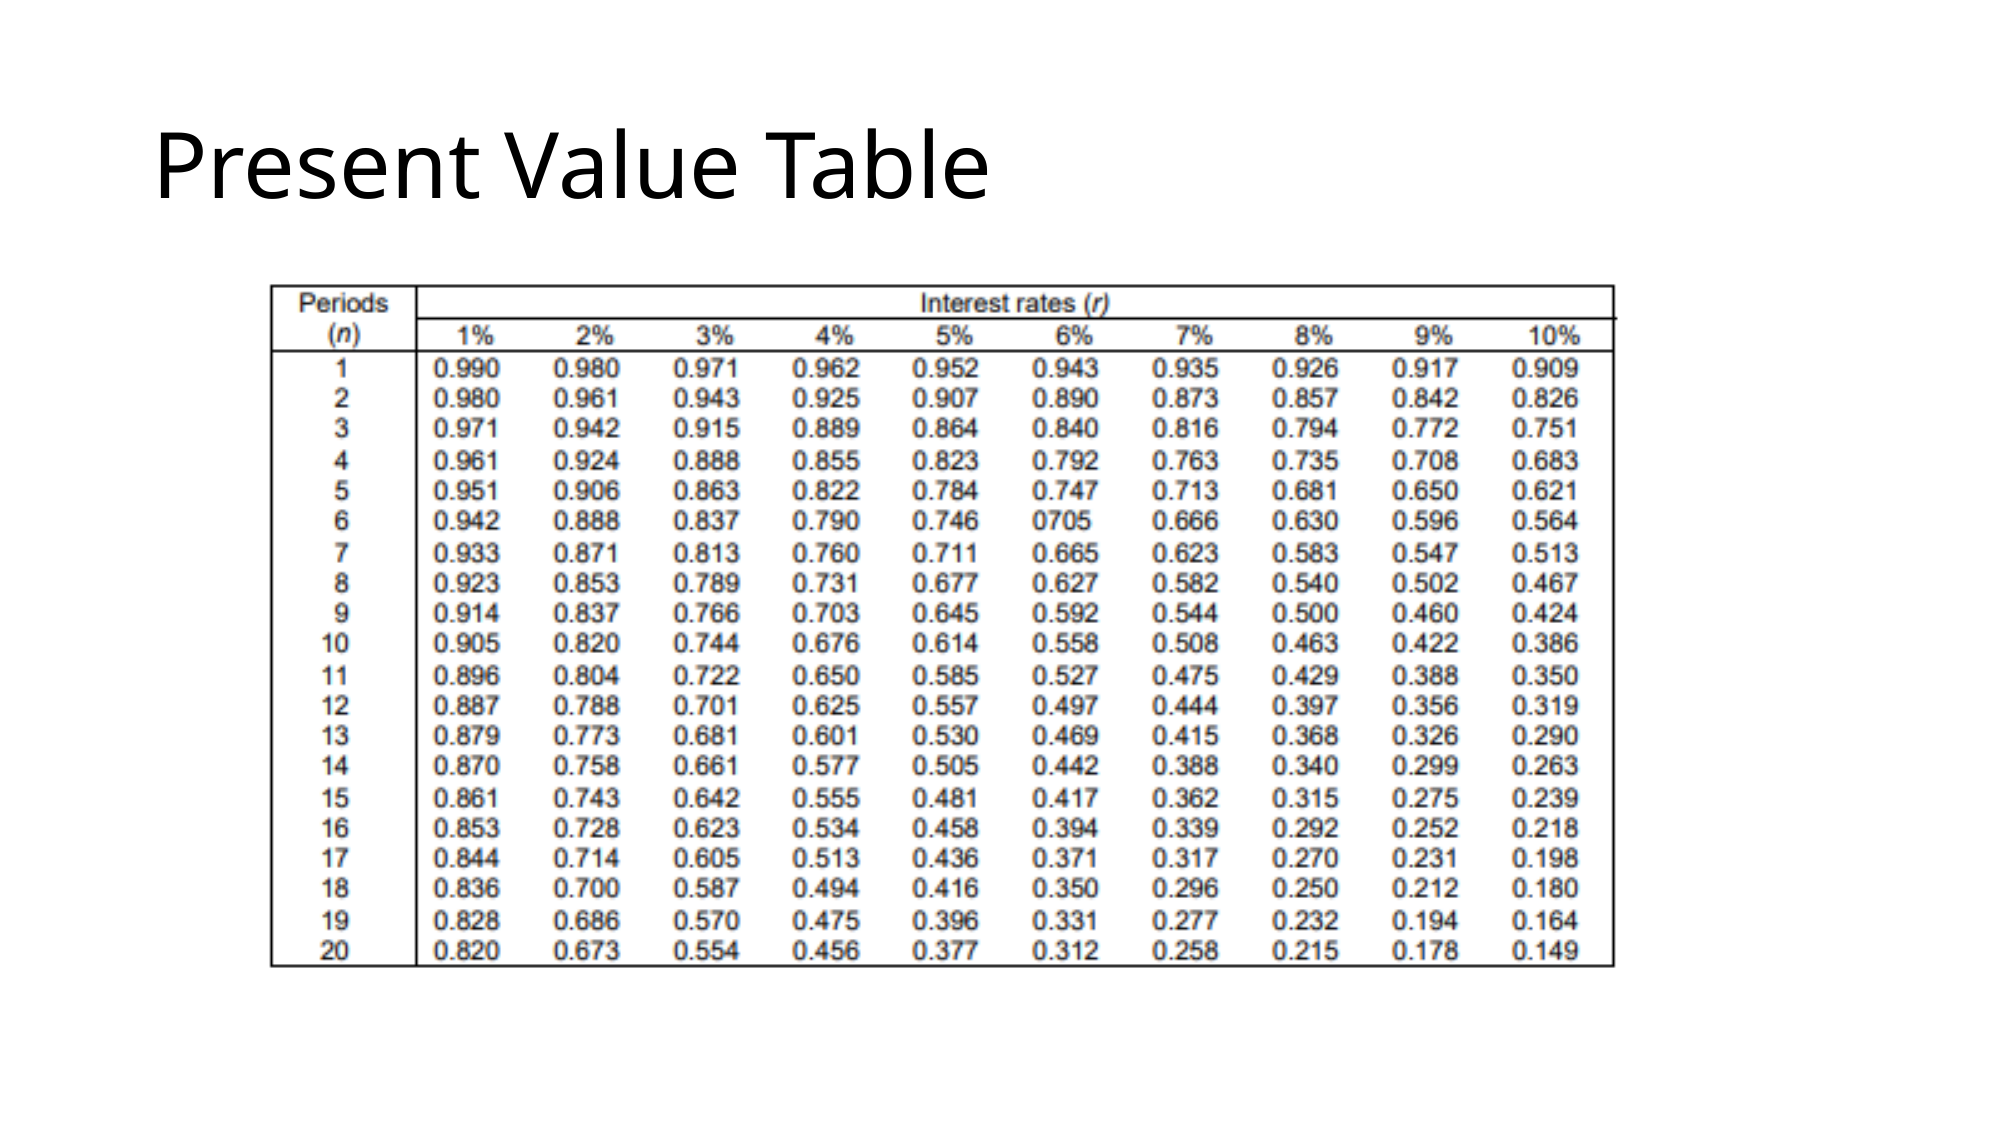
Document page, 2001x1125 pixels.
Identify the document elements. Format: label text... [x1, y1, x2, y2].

title Present Value Table [137, 59, 1863, 278]
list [261, 268, 1683, 983]
